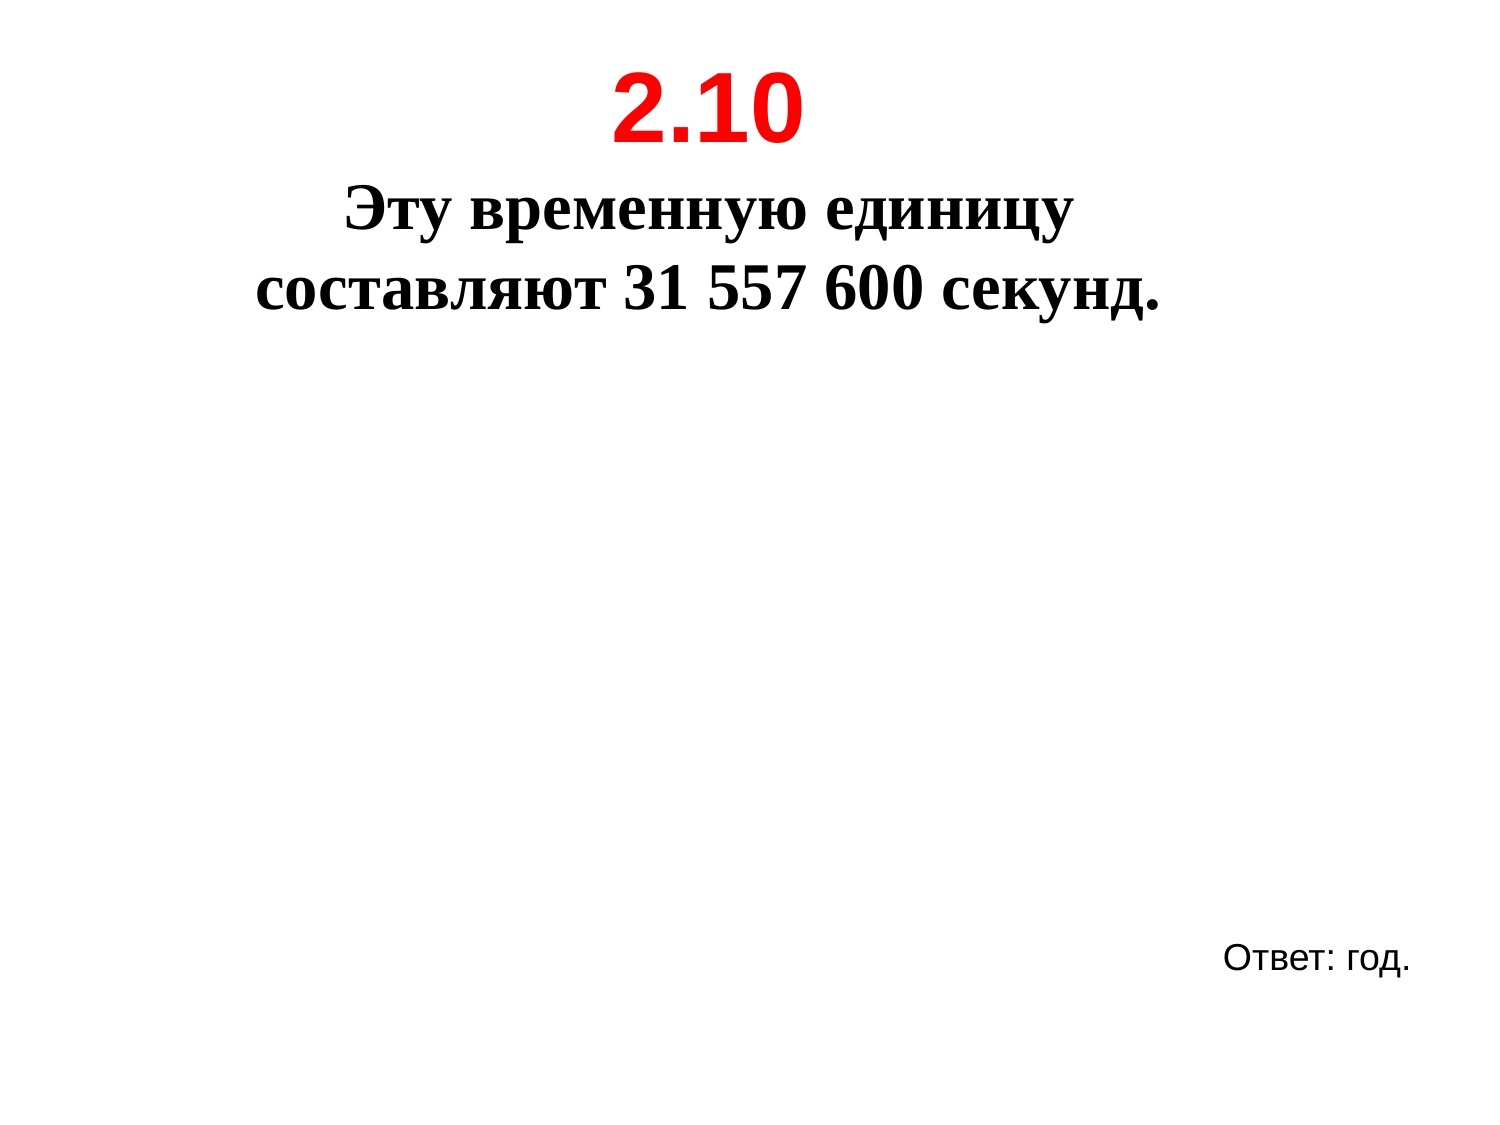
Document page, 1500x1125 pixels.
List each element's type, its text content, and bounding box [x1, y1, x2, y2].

text_box Ответ: год. [1208, 925, 1427, 986]
text_box 2.10 Эту временную единицу составляют 31 557 600 секунд. [234, 35, 1184, 330]
